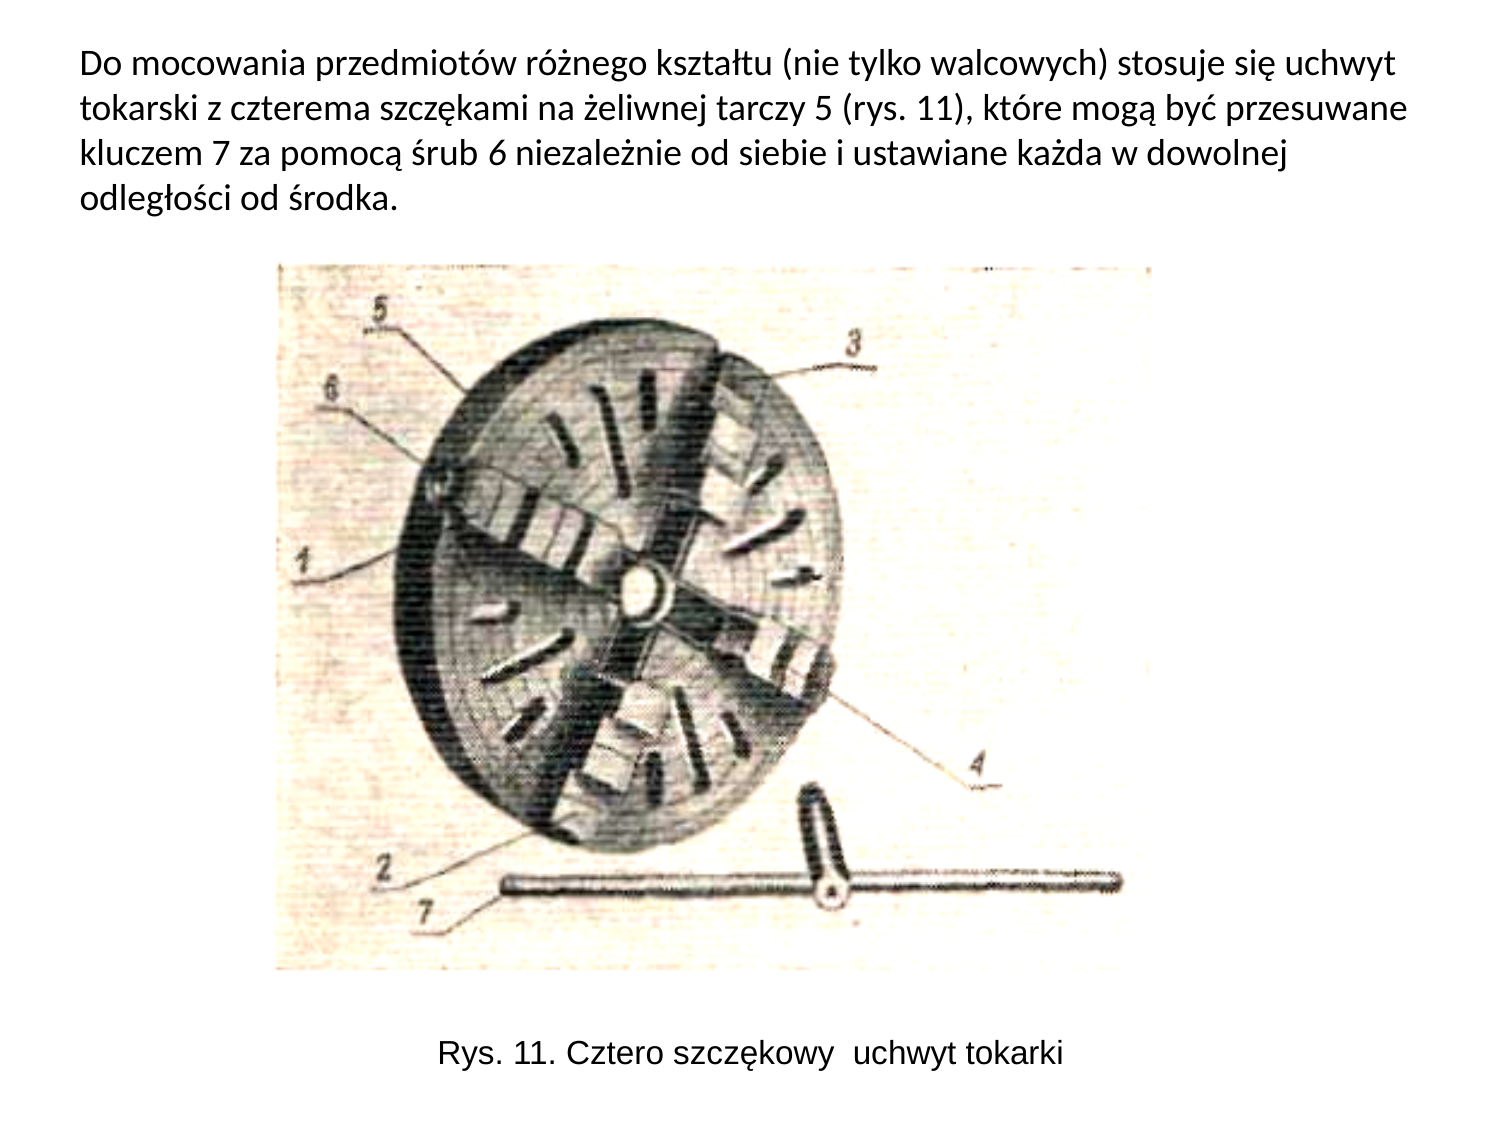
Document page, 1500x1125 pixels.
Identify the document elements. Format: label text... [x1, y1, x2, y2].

text_box Do mocowania przedmiotów różnego kształtu (nie tylko walcowych) stosuje się uchwyt tokarski z czterema szczękami na żeliwnej tarczy 5 (rys. 11), które mogą być przesuwane kluczem 7 za pomocą śrub 6 niezależnie od siebie i ustawiane każda w dowolnej odległości od środka. [64, 30, 1459, 226]
text_box Rys. 11. Cztero szczękowy uchwyt tokarki [422, 1023, 1081, 1079]
picture [253, 255, 1176, 977]
